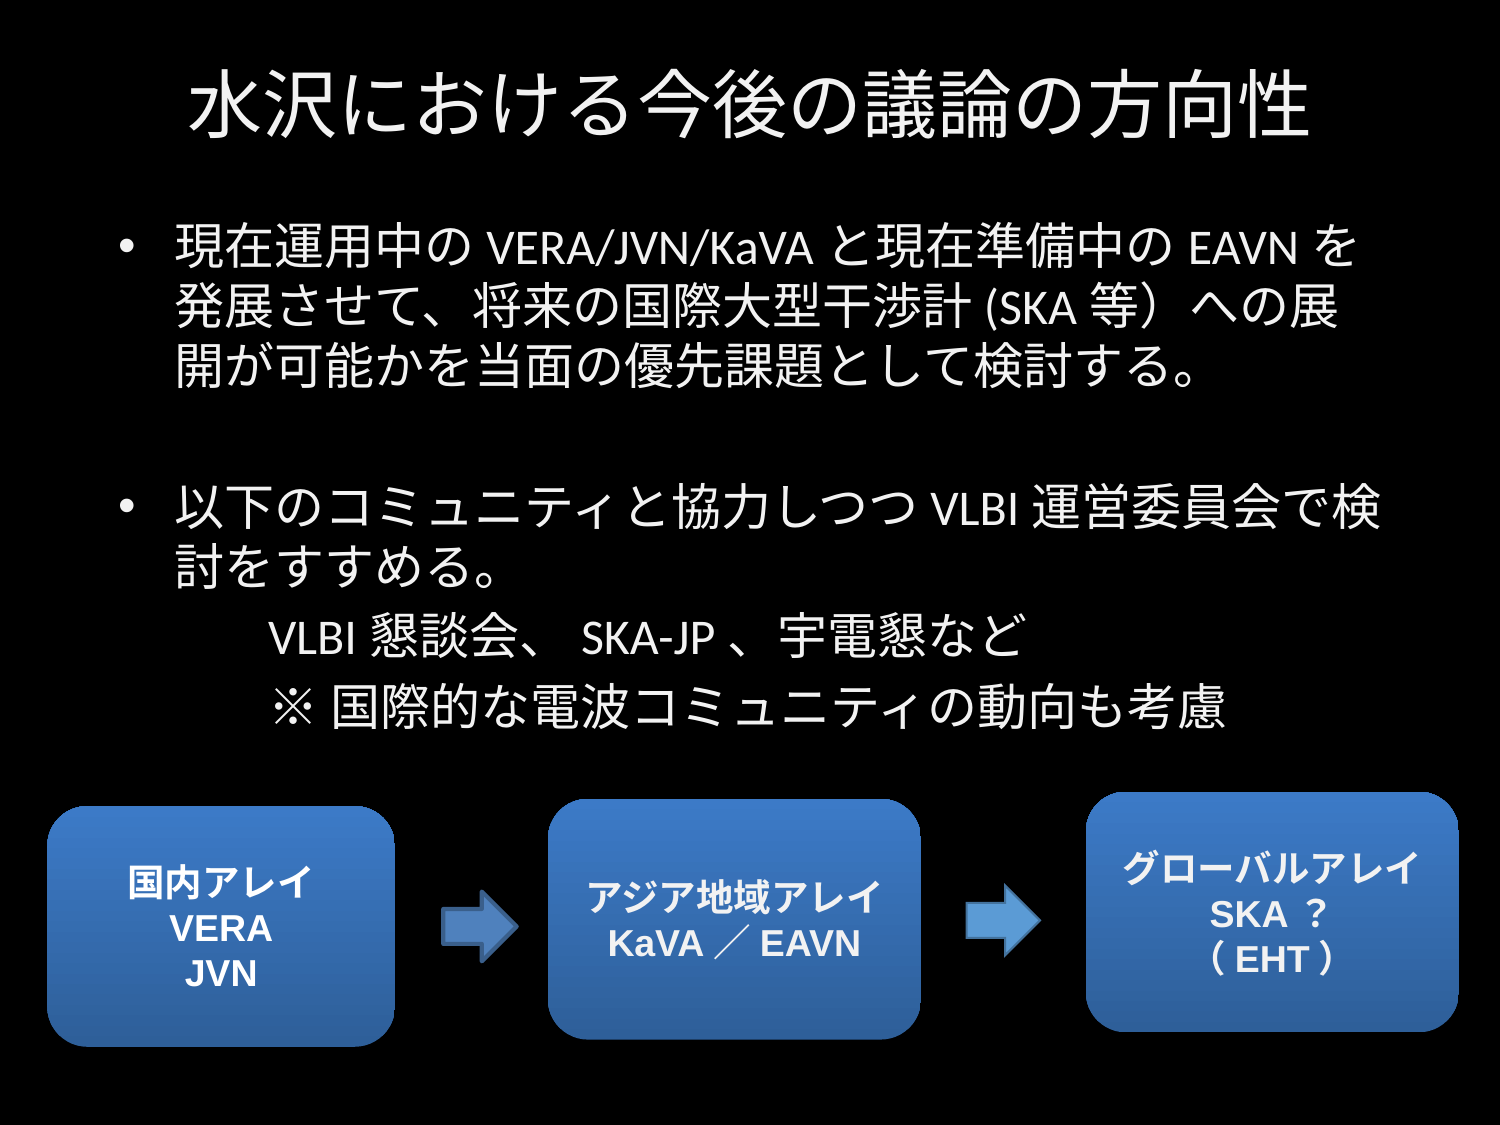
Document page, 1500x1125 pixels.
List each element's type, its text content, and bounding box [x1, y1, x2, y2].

title 水沢における今後の議論の方向性 [103, 40, 1397, 164]
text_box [47, 791, 1460, 1048]
list 現在運用中のVERA/JVN/KaVAと現在準備中のEAVNを発展させて、将来の国際大型干渉計(SKA等）への展開が可能かを当面の優先課題として検討する。 以下のコミュニティと協力しつつVLBI運営委員会で検討をすすめる。 VLBI懇談会、SKA-JP、宇電懇など ※国際的な電波コミュニティの動向も考慮 [103, 207, 1397, 790]
